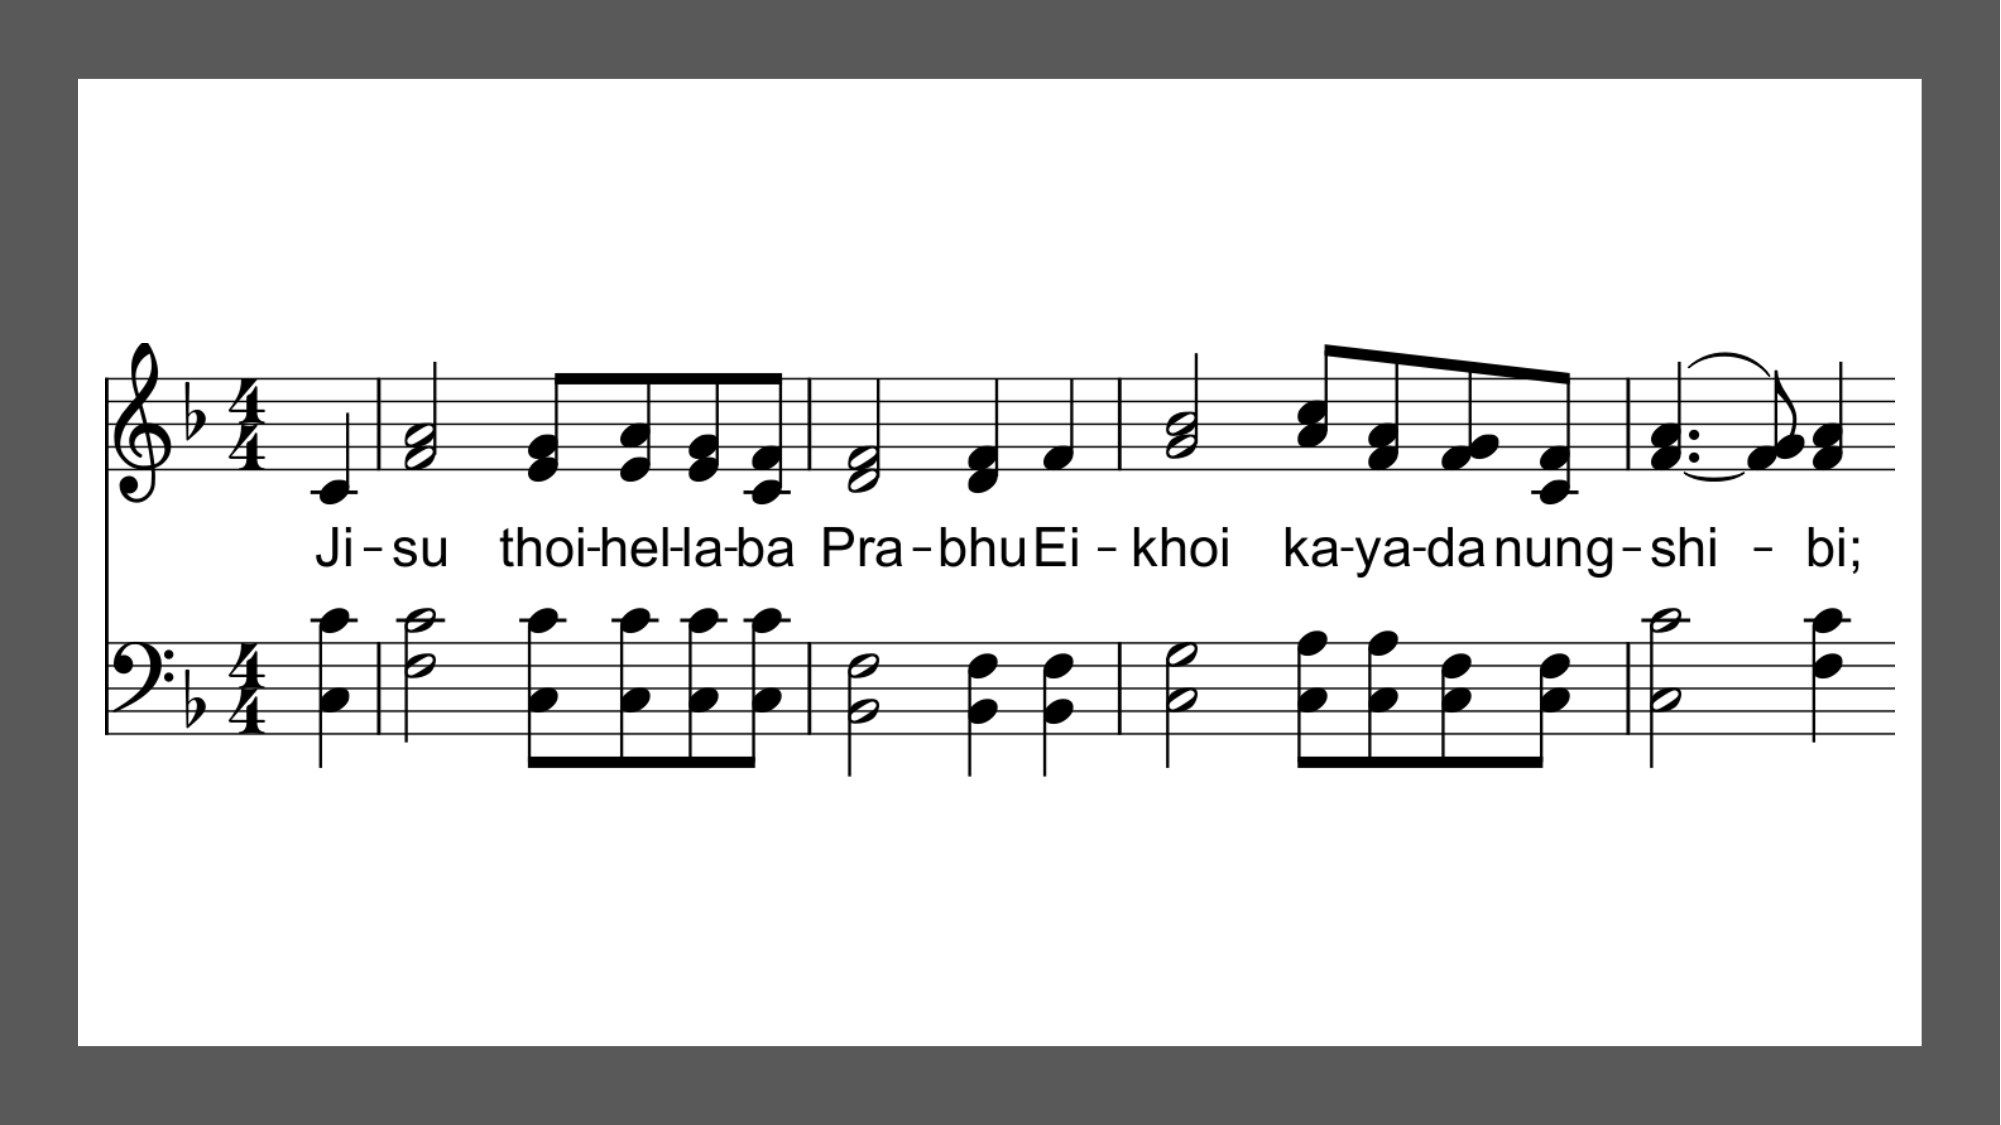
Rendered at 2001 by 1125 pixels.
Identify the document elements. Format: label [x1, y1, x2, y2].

picture [105, 343, 1895, 782]
text_box [77, 78, 1923, 1047]
text_box [0, 0, 2000, 1125]
